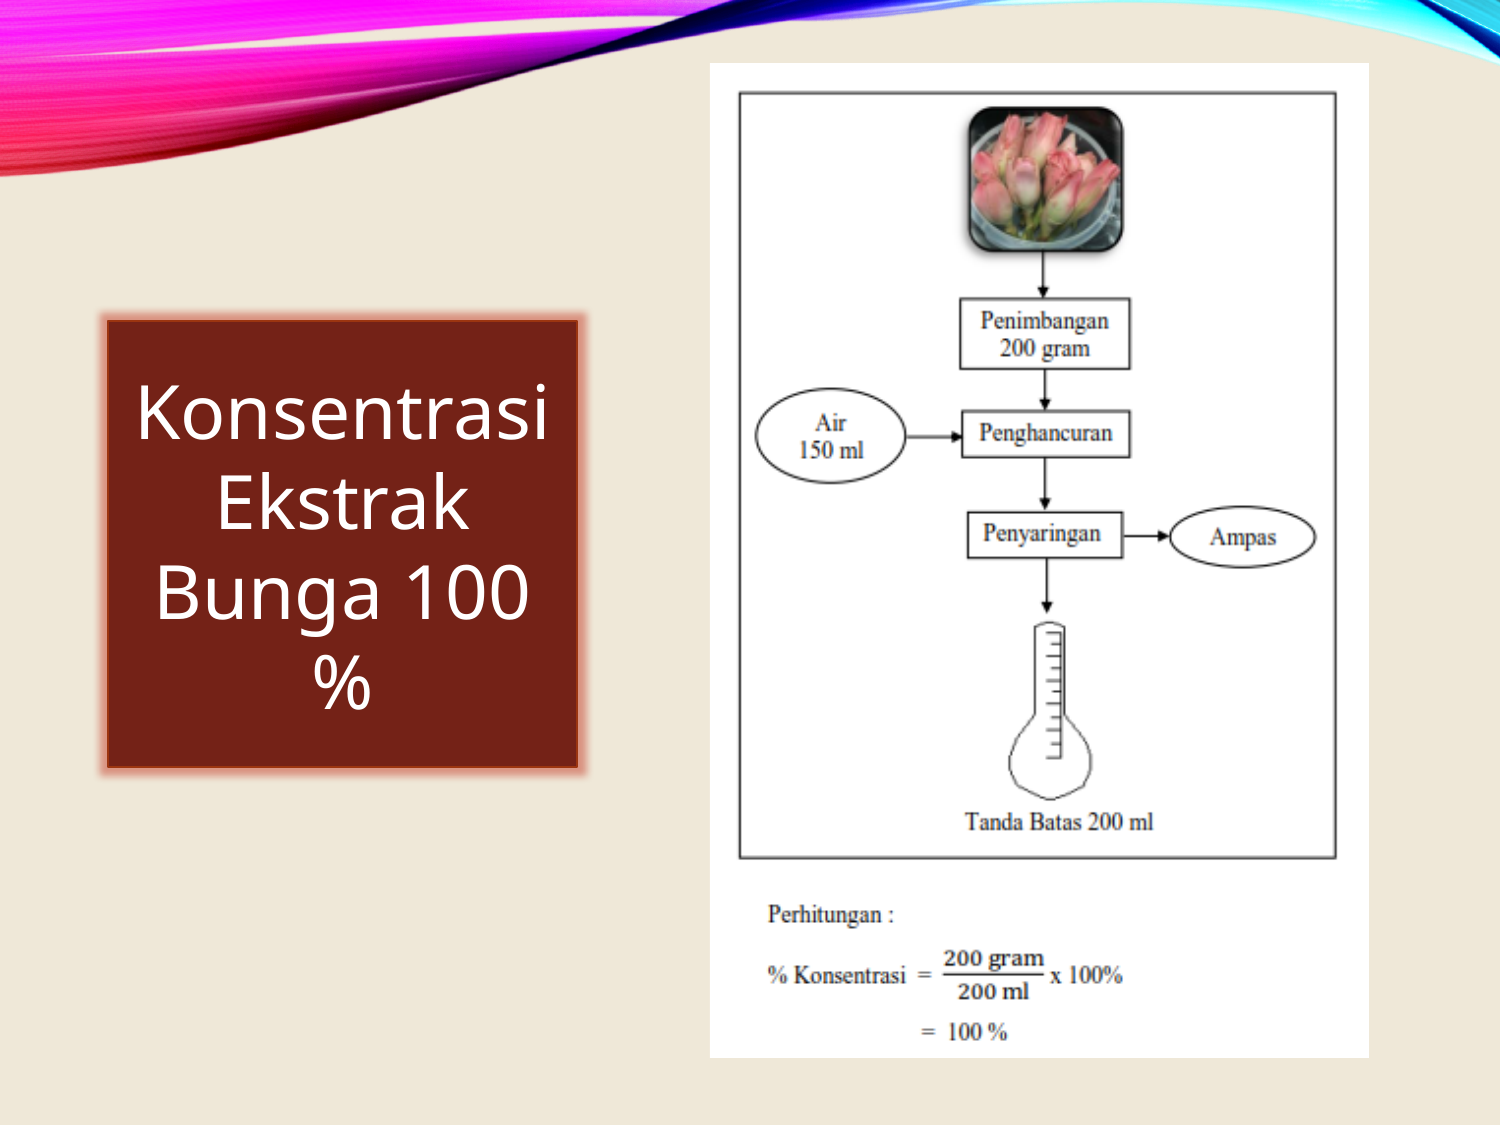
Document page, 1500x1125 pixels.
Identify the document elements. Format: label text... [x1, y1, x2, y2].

picture [0, 0, 1500, 1058]
text_box Konsentrasi Ekstrak Bunga 100 % [107, 320, 578, 768]
